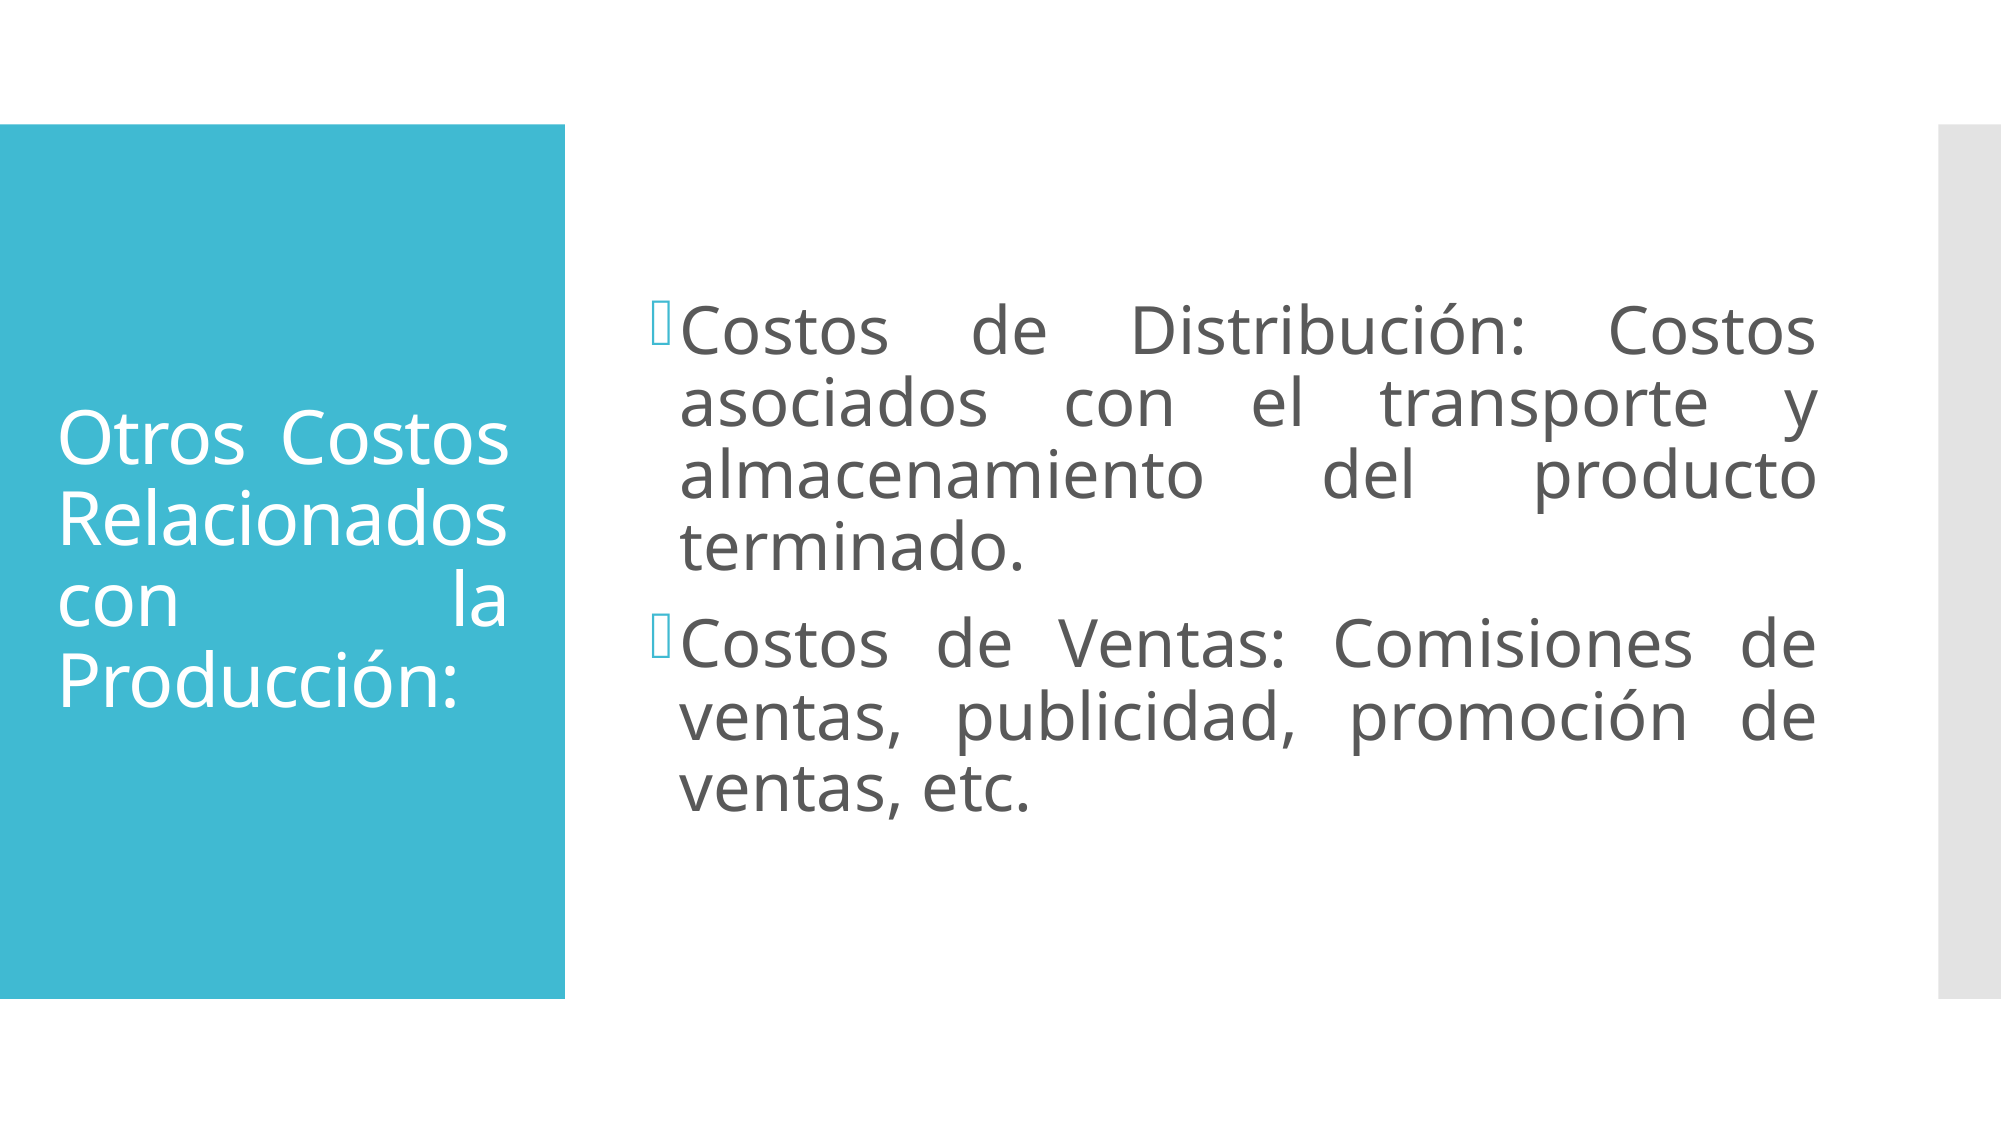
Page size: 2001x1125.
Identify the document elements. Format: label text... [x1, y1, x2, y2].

title Otros Costos Relacionados con la Producción: [41, 184, 525, 940]
list Costos de Distribución: Costos asociados con el transporte y almacenamiento del producto terminado. Costos de Ventas: Comisiones de ventas, publicidad, promoción de ventas, etc. [634, 141, 1835, 982]
